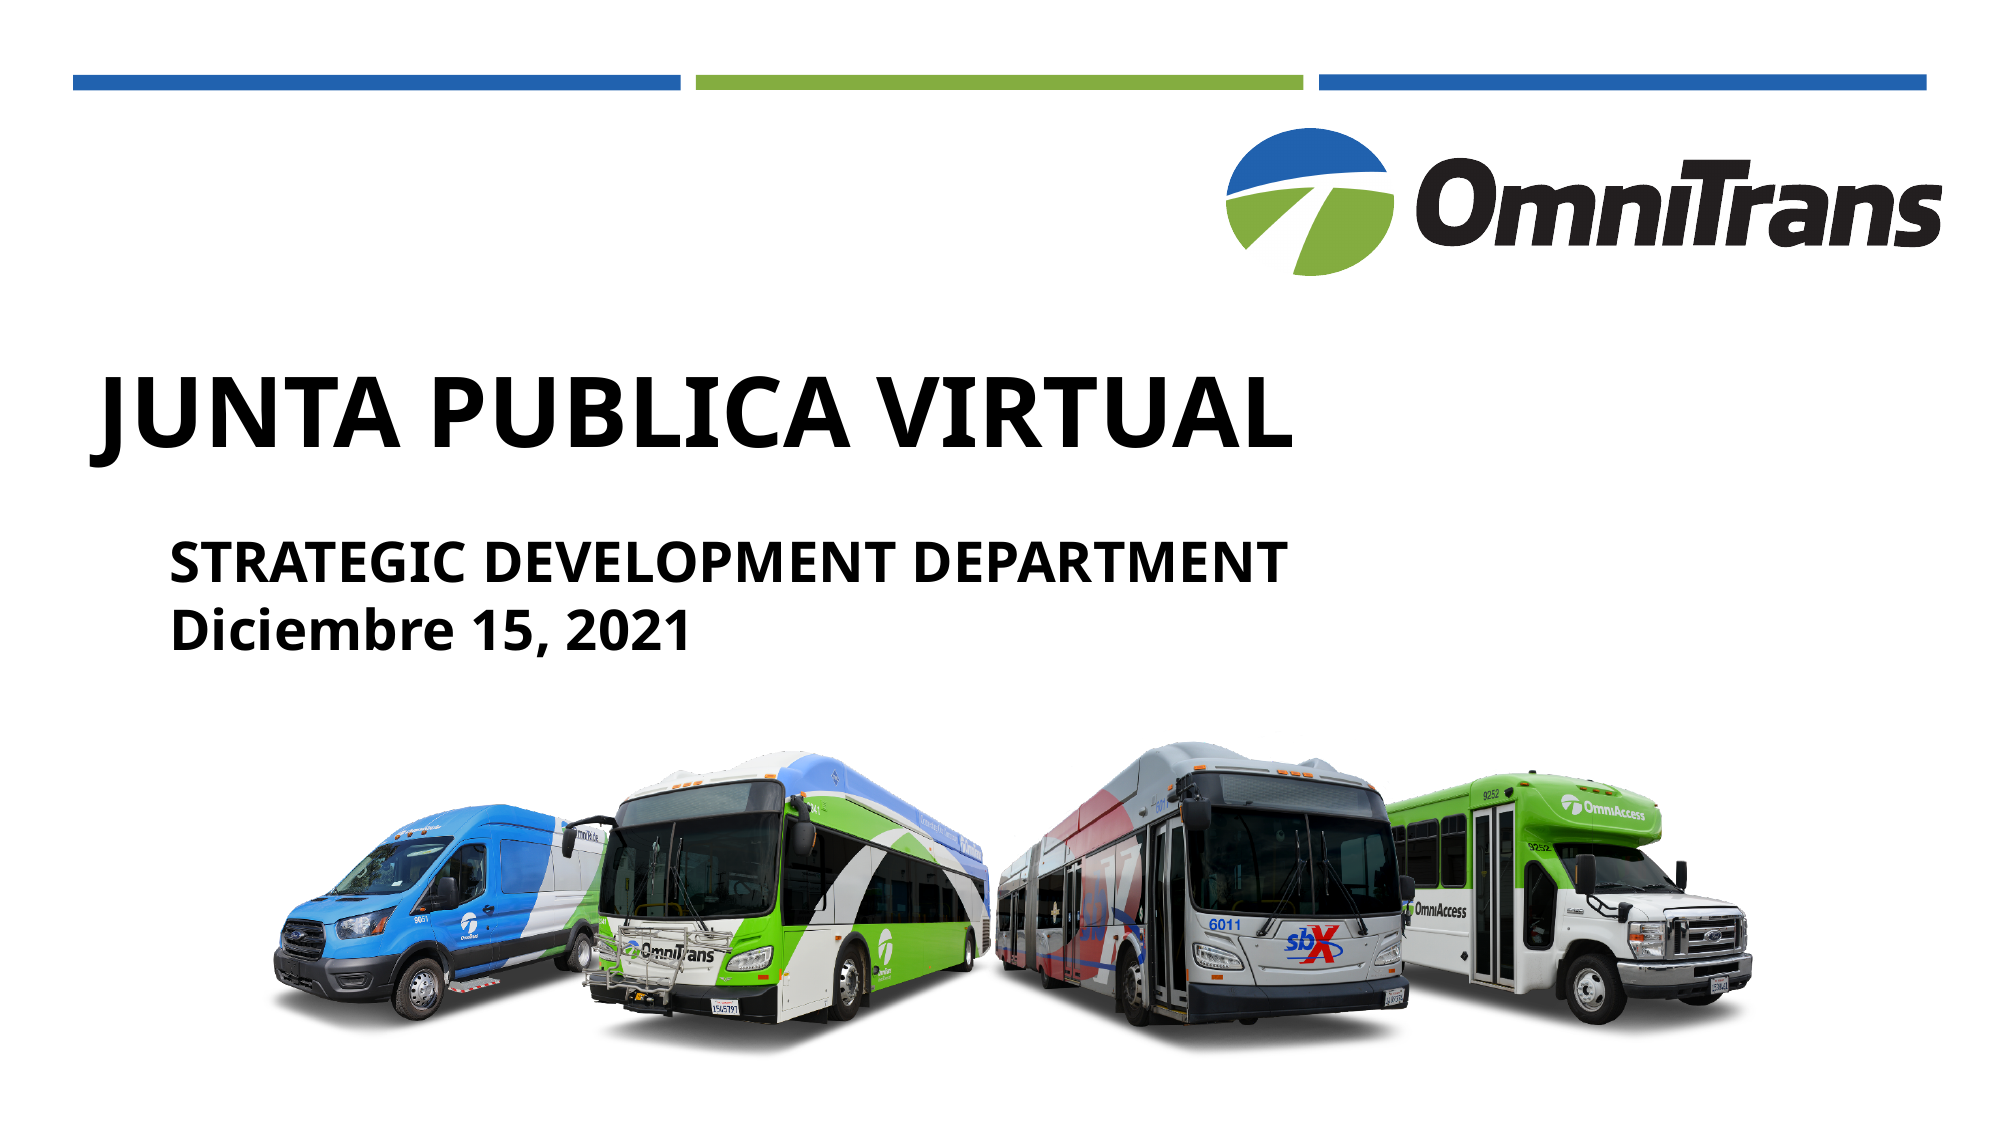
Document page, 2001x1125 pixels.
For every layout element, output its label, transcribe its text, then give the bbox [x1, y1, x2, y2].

picture [1226, 128, 1943, 276]
subtitle STRATEGIC DEVELOPMENT DEPARTMENT Diciembre 15, 2021 [154, 519, 1655, 759]
picture [206, 652, 1794, 1125]
title Junta publica virtual [82, 312, 1900, 519]
